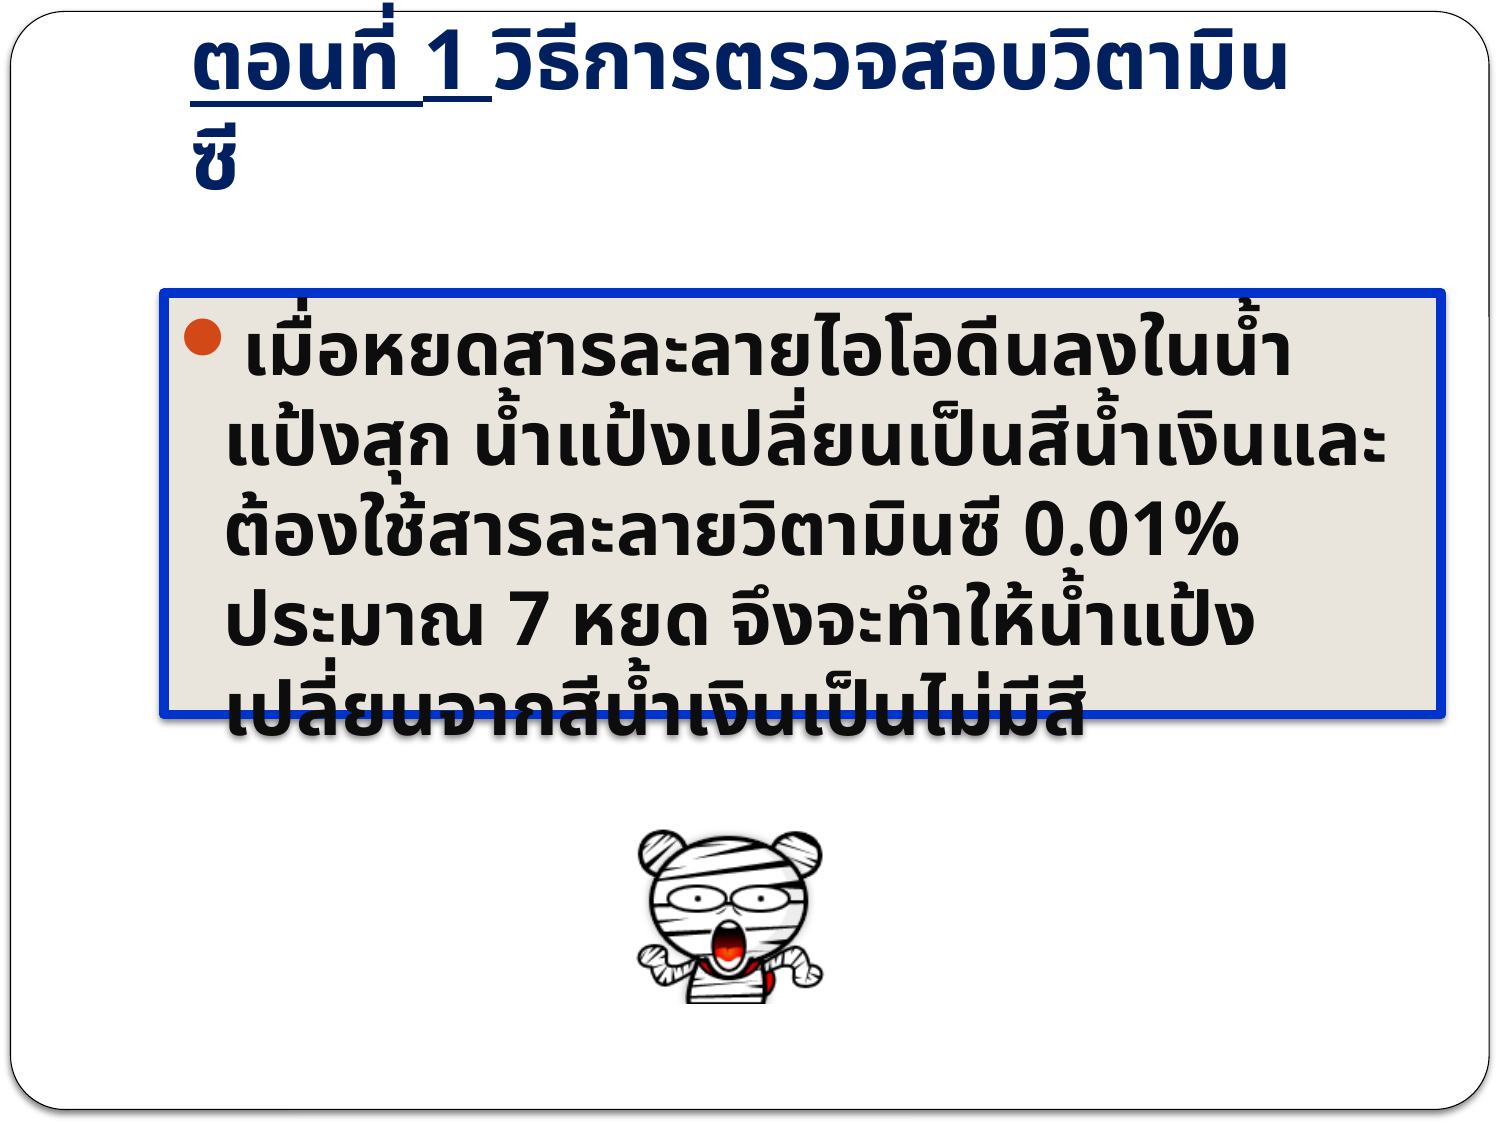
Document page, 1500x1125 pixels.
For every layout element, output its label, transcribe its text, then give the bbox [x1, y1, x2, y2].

list เมื่อหยดสารละลายไอโอดีนลงในน้ำแป้งสุก น้ำแป้งเปลี่ยนเป็นสีน้ำเงินและต้องใช้สารละลายวิตามินซี 0.01% ประมาณ 7 หยด จึงจะทำให้น้ำแป้งเปลี่ยนจากสีน้ำเงินเป็นไม่มีสี [163, 292, 1442, 716]
title บันทึกผลการทดลอง ตอนที่ 1 วิธีการตรวจสอบวิตามินซี [175, 125, 1313, 222]
picture [632, 808, 829, 1005]
